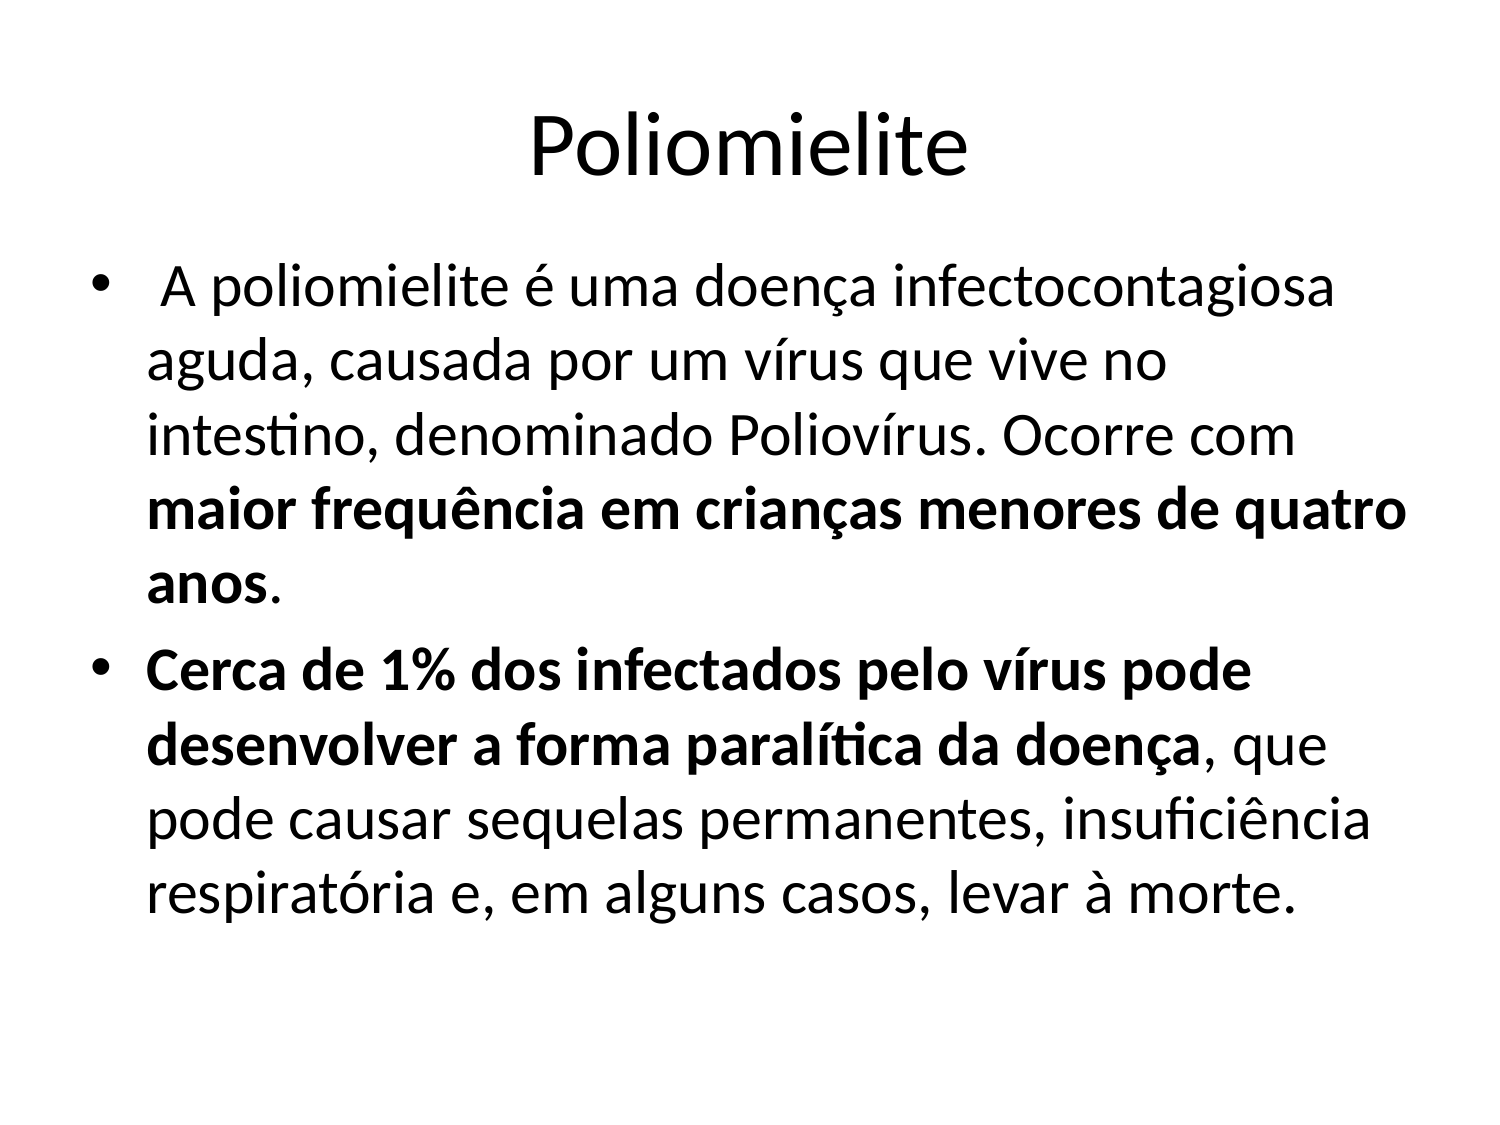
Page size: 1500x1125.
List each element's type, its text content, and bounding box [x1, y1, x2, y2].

list A poliomielite é uma doença infectocontagiosa aguda, causada por um vírus que vive no intestino, denominado Poliovírus. Ocorre com maior frequência em crianças menores de quatro anos. Cerca de 1% dos infectados pelo vírus pode desenvolver a forma paralítica da doença, que pode causar sequelas permanentes, insuficiência respiratória e, em alguns casos, levar à morte. [75, 149, 1425, 950]
title Poliomielite [75, 45, 1425, 149]
